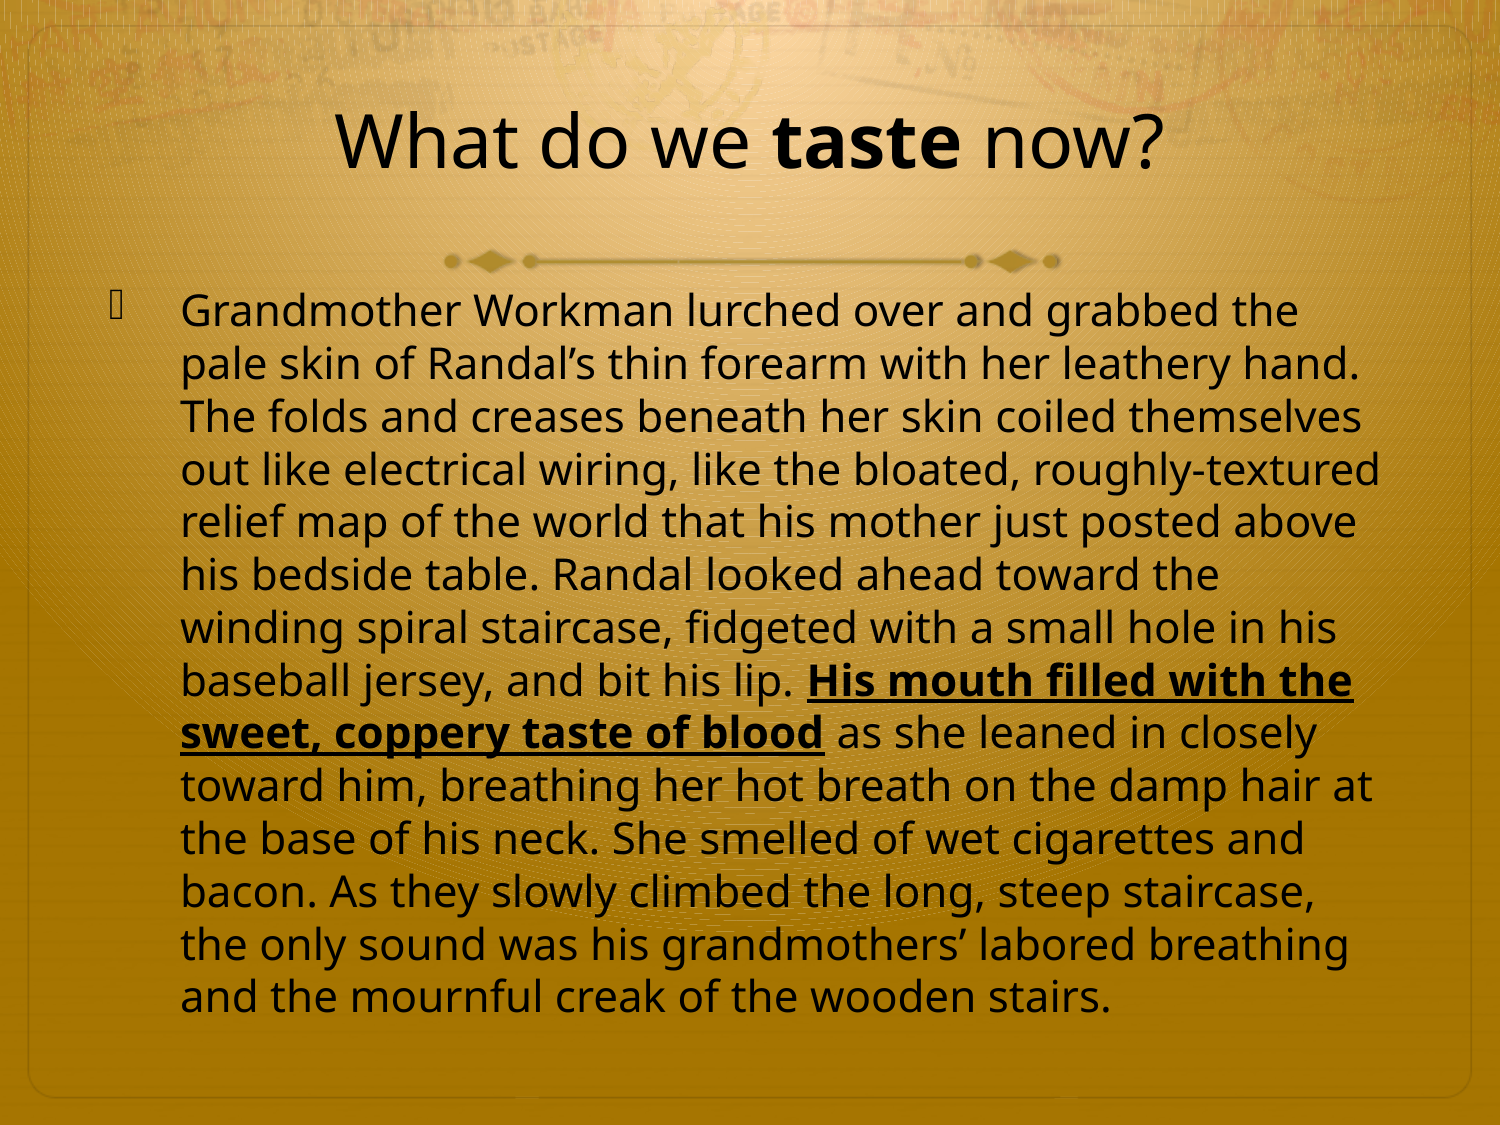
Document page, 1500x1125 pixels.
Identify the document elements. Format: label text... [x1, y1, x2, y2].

title What do we taste now? [93, 45, 1407, 233]
picture [0, 0, 1500, 1125]
list Grandmother Workman lurched over and grabbed the pale skin of Randal’s thin forearm with her leathery hand. The folds and creases beneath her skin coiled themselves out like electrical wiring, like the bloated, roughly-textured relief map of the world that his mother just posted above his bedside table. Randal looked ahead toward the winding spiral staircase, fidgeted with a small hole in his baseball jersey, and bit his lip. His mouth filled with the sweet, coppery taste of blood as she leaned in closely toward him, breathing her hot breath on the damp hair at the base of his neck. She smelled of wet cigarettes and bacon. As they slowly climbed the long, steep staircase, the only sound was his grandmothers’ labored breathing and the mournful creak of the wooden stairs. [93, 275, 1407, 1088]
